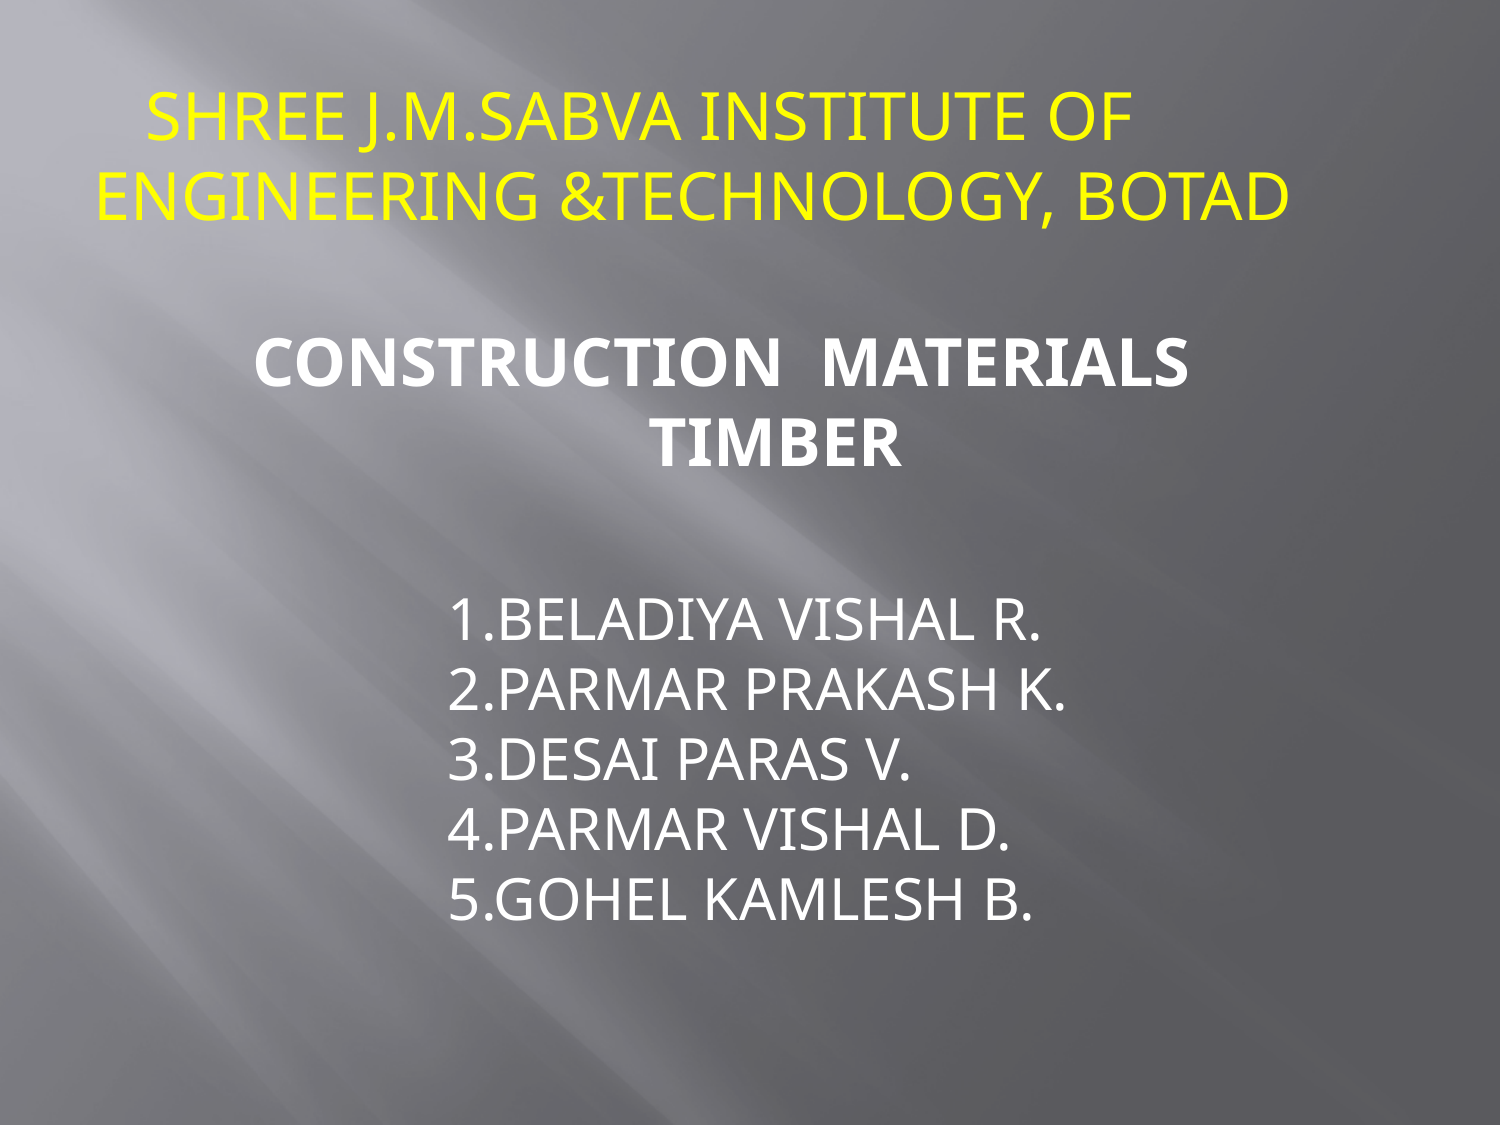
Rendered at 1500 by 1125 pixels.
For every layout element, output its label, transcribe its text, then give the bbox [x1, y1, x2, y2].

text_box CONSTRUCTION MATERIALS TIMBER [237, 312, 1309, 488]
text_box 1.BELADIYA VISHAL R. 2.PARMAR PRAKASH K. 3.DESAI PARAS V. 4.PARMAR VISHAL D. 5.GOHEL KAMLESH B. [432, 575, 1097, 940]
text_box SHREE J.M.SABVA INSTITUTE OF ENGINEERING &TECHNOLOGY, BOTAD [27, 66, 1463, 241]
